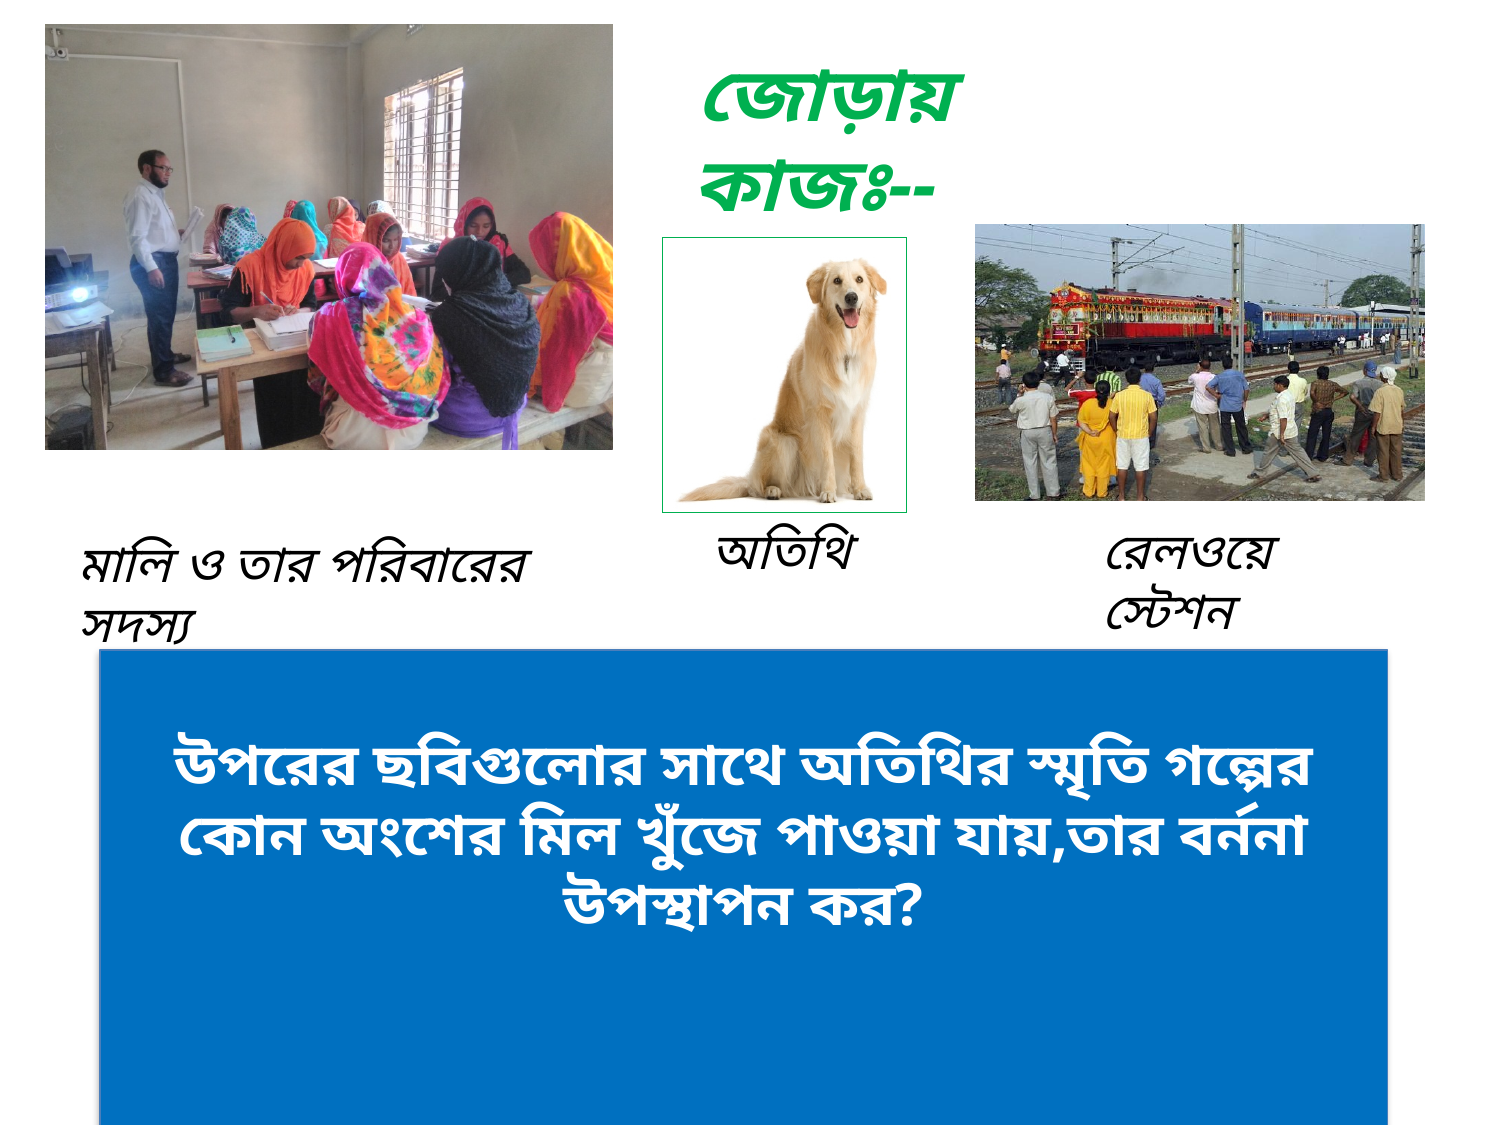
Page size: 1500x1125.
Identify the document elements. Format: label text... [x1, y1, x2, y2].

picture [662, 237, 907, 513]
text_box অতিথি [674, 522, 888, 588]
picture [45, 24, 613, 451]
text_box রেলওয়ে স্টেশন [1087, 512, 1363, 648]
picture [974, 224, 1426, 501]
text_box উপরের ছবিগুলোর সাথে অতিথির স্মৃতি গল্পের কোন অংশের মিল খুঁজে পাওয়া যায়,তার বর্ননা উপস্থাপন কর? [99, 649, 1388, 1125]
text_box মালি ও তার পরিবারের সদস্য [62, 524, 563, 660]
text_box জোড়ায় কাজঃ-- [617, 38, 1038, 234]
